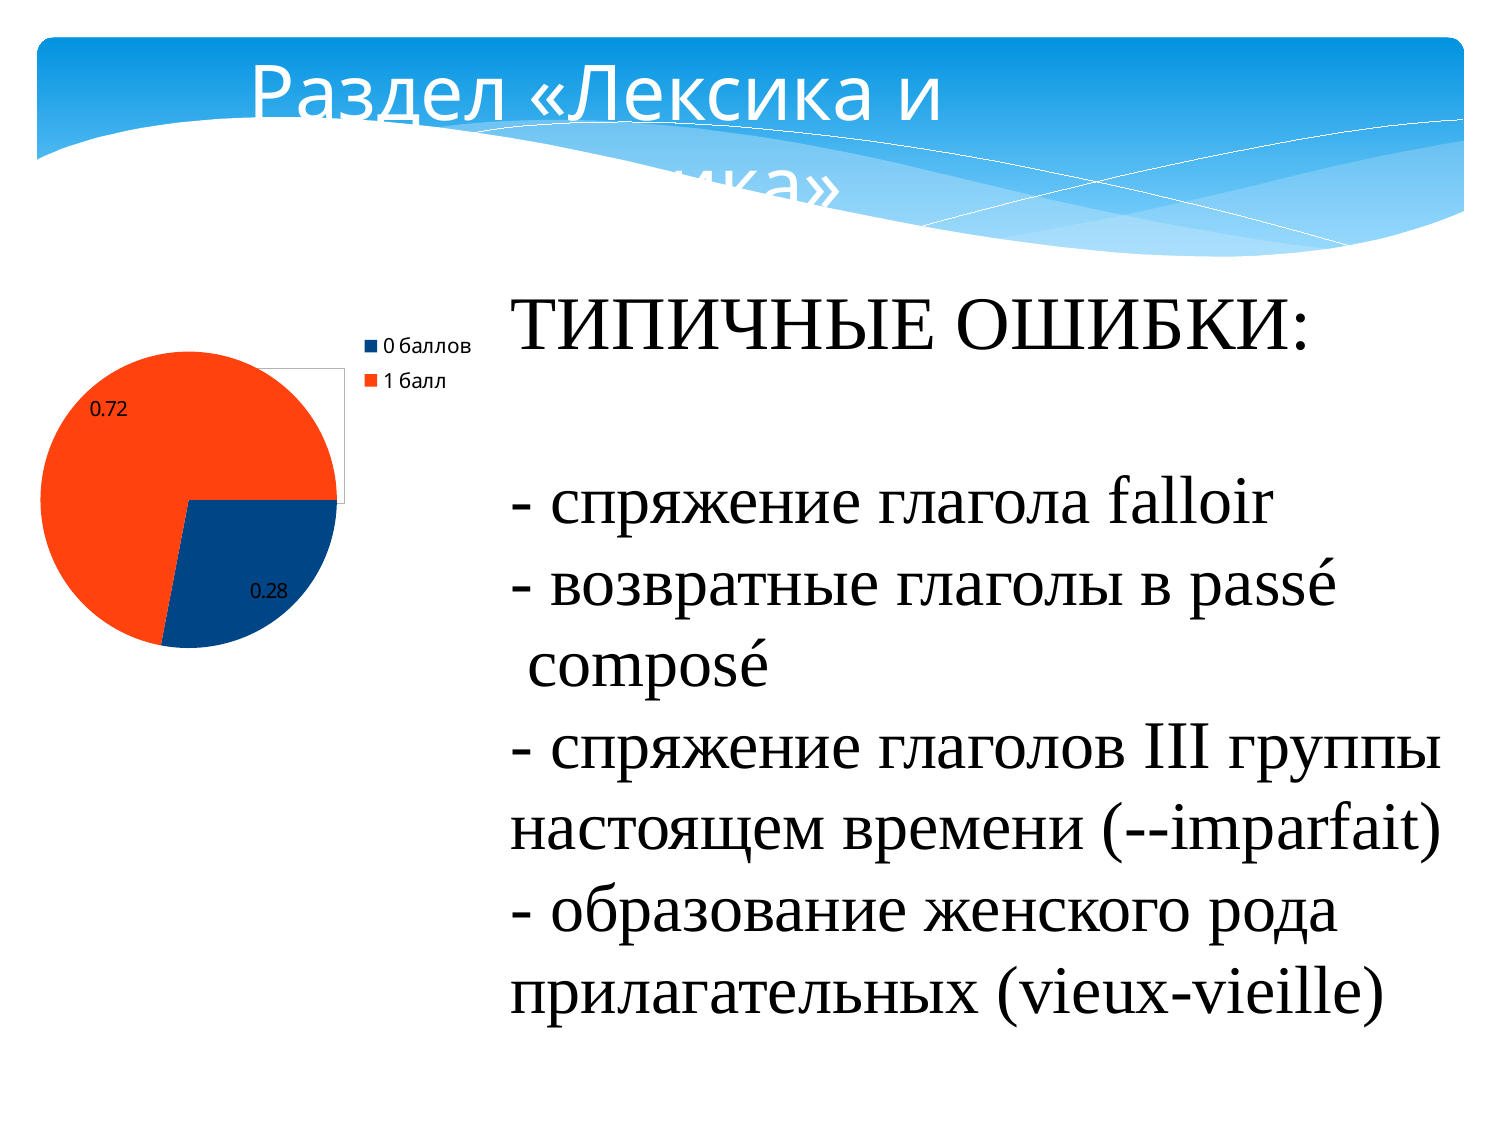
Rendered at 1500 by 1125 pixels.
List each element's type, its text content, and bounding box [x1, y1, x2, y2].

title Раздел «Лексика и грамматика» [75, 35, 1120, 237]
text_box ТИПИЧНЫЕ ОШИБКИ: - спряжение глагола falloir - возвратные глаголы в passé composé - спряжение глаголов III группы настоящем времени (--imparfait) - образование женского рода прилагательных (vieux-vieille) [497, 267, 1457, 1125]
chart [22, 147, 547, 751]
